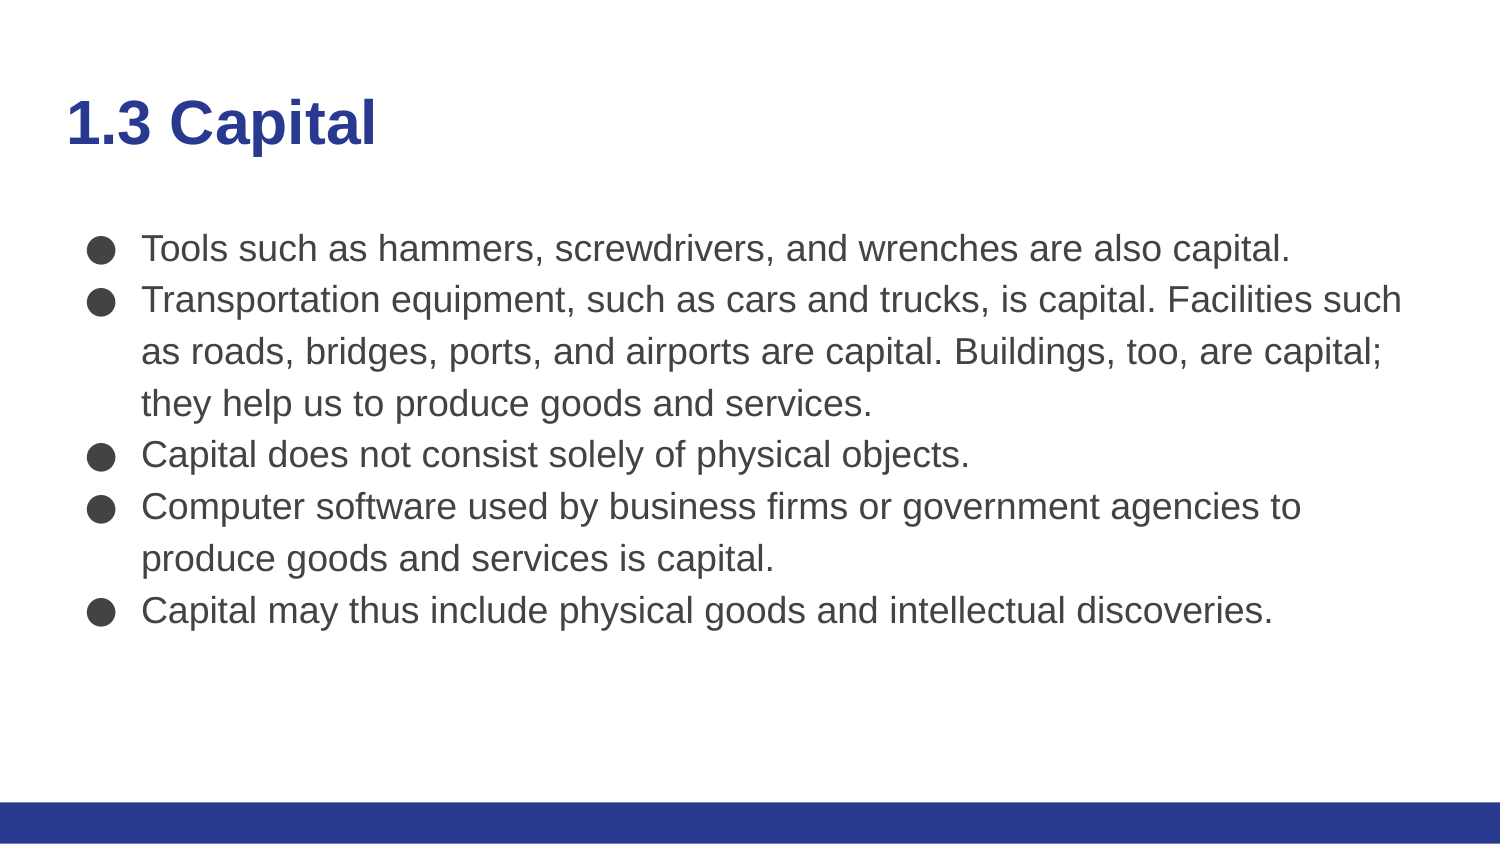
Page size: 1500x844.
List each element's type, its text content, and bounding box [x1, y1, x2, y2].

list Tools such as hammers, screwdrivers, and wrenches are also capital. Transportation equipment, such as cars and trucks, is capital. Facilities such as roads, bridges, ports, and airports are capital. Buildings, too, are capital; they help us to produce goods and services. Capital does not consist solely of physical objects. Computer software used by business firms or government agencies to produce goods and services is capital. Capital may thus include physical goods and intellectual discoveries. [51, 201, 1449, 750]
title 1.3 Capital [51, 67, 1449, 167]
